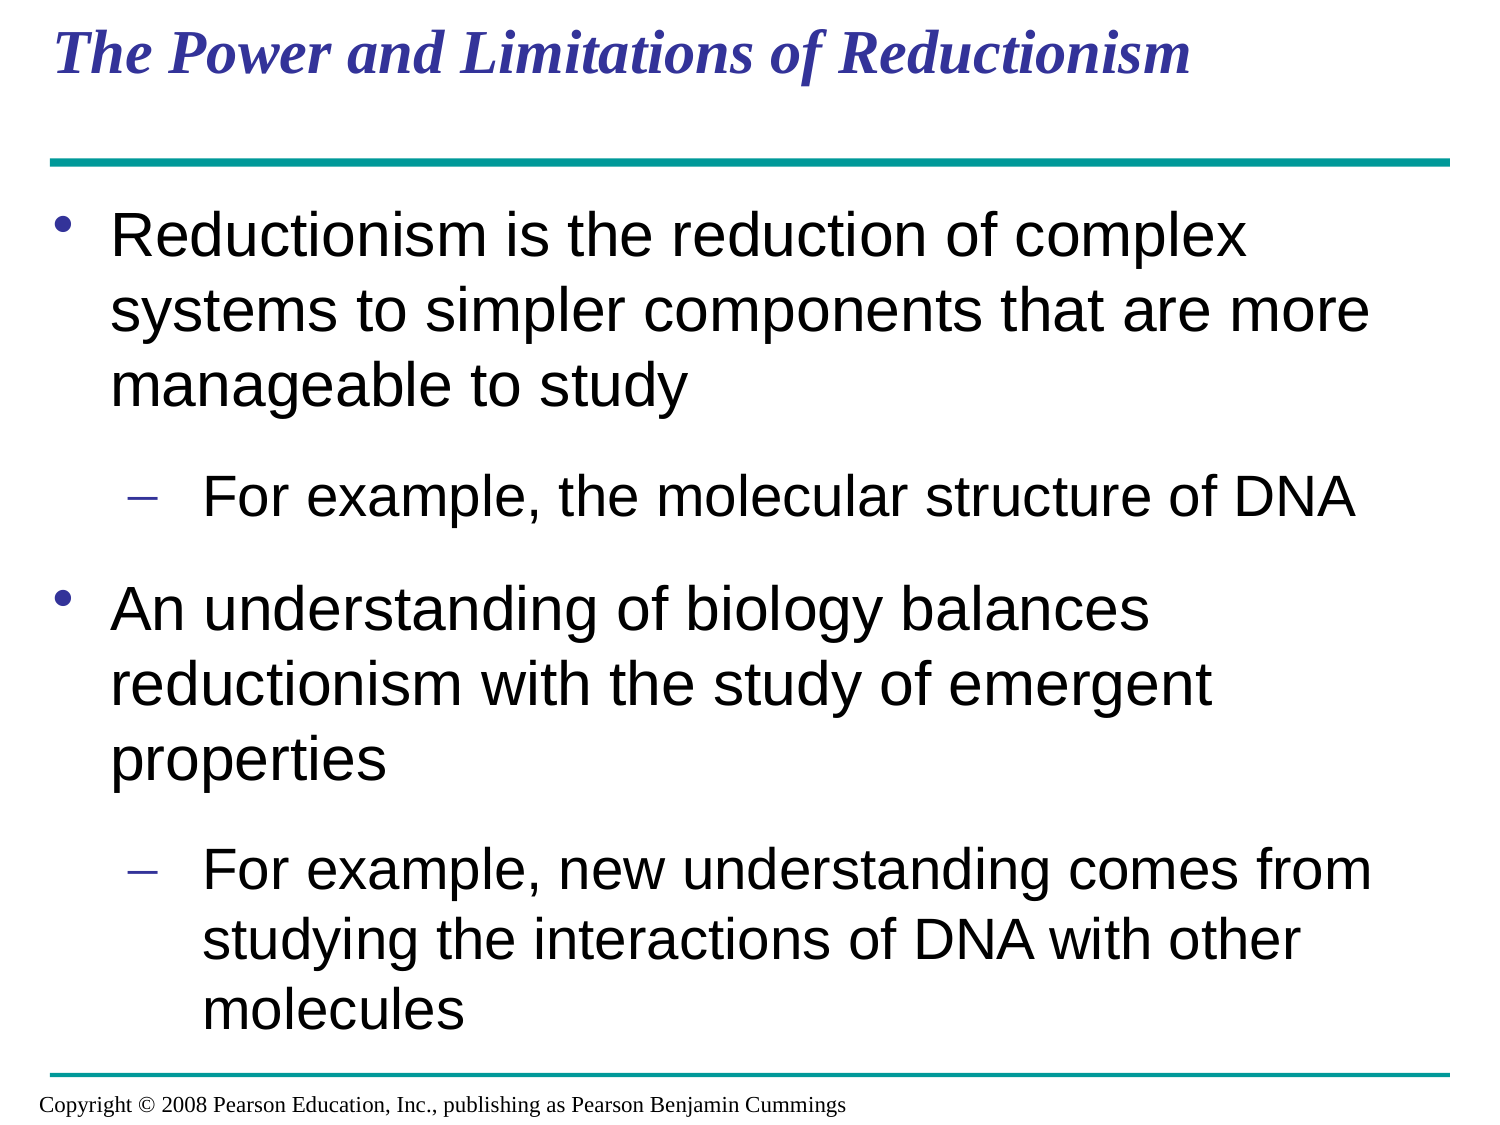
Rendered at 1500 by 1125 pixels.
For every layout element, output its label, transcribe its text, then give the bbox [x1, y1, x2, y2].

text_box Copyright © 2008 Pearson Education, Inc., publishing as Pearson Benjamin Cummings [24, 1082, 925, 1125]
title The Power and Limitations of Reductionism [37, 12, 1438, 96]
list Reductionism is the reduction of complex systems to simpler components that are more manageable to study For example, the molecular structure of DNA An understanding of biology balances reductionism with the study of emergent properties For example, new understanding comes from studying the interactions of DNA with other molecules [37, 186, 1438, 1088]
